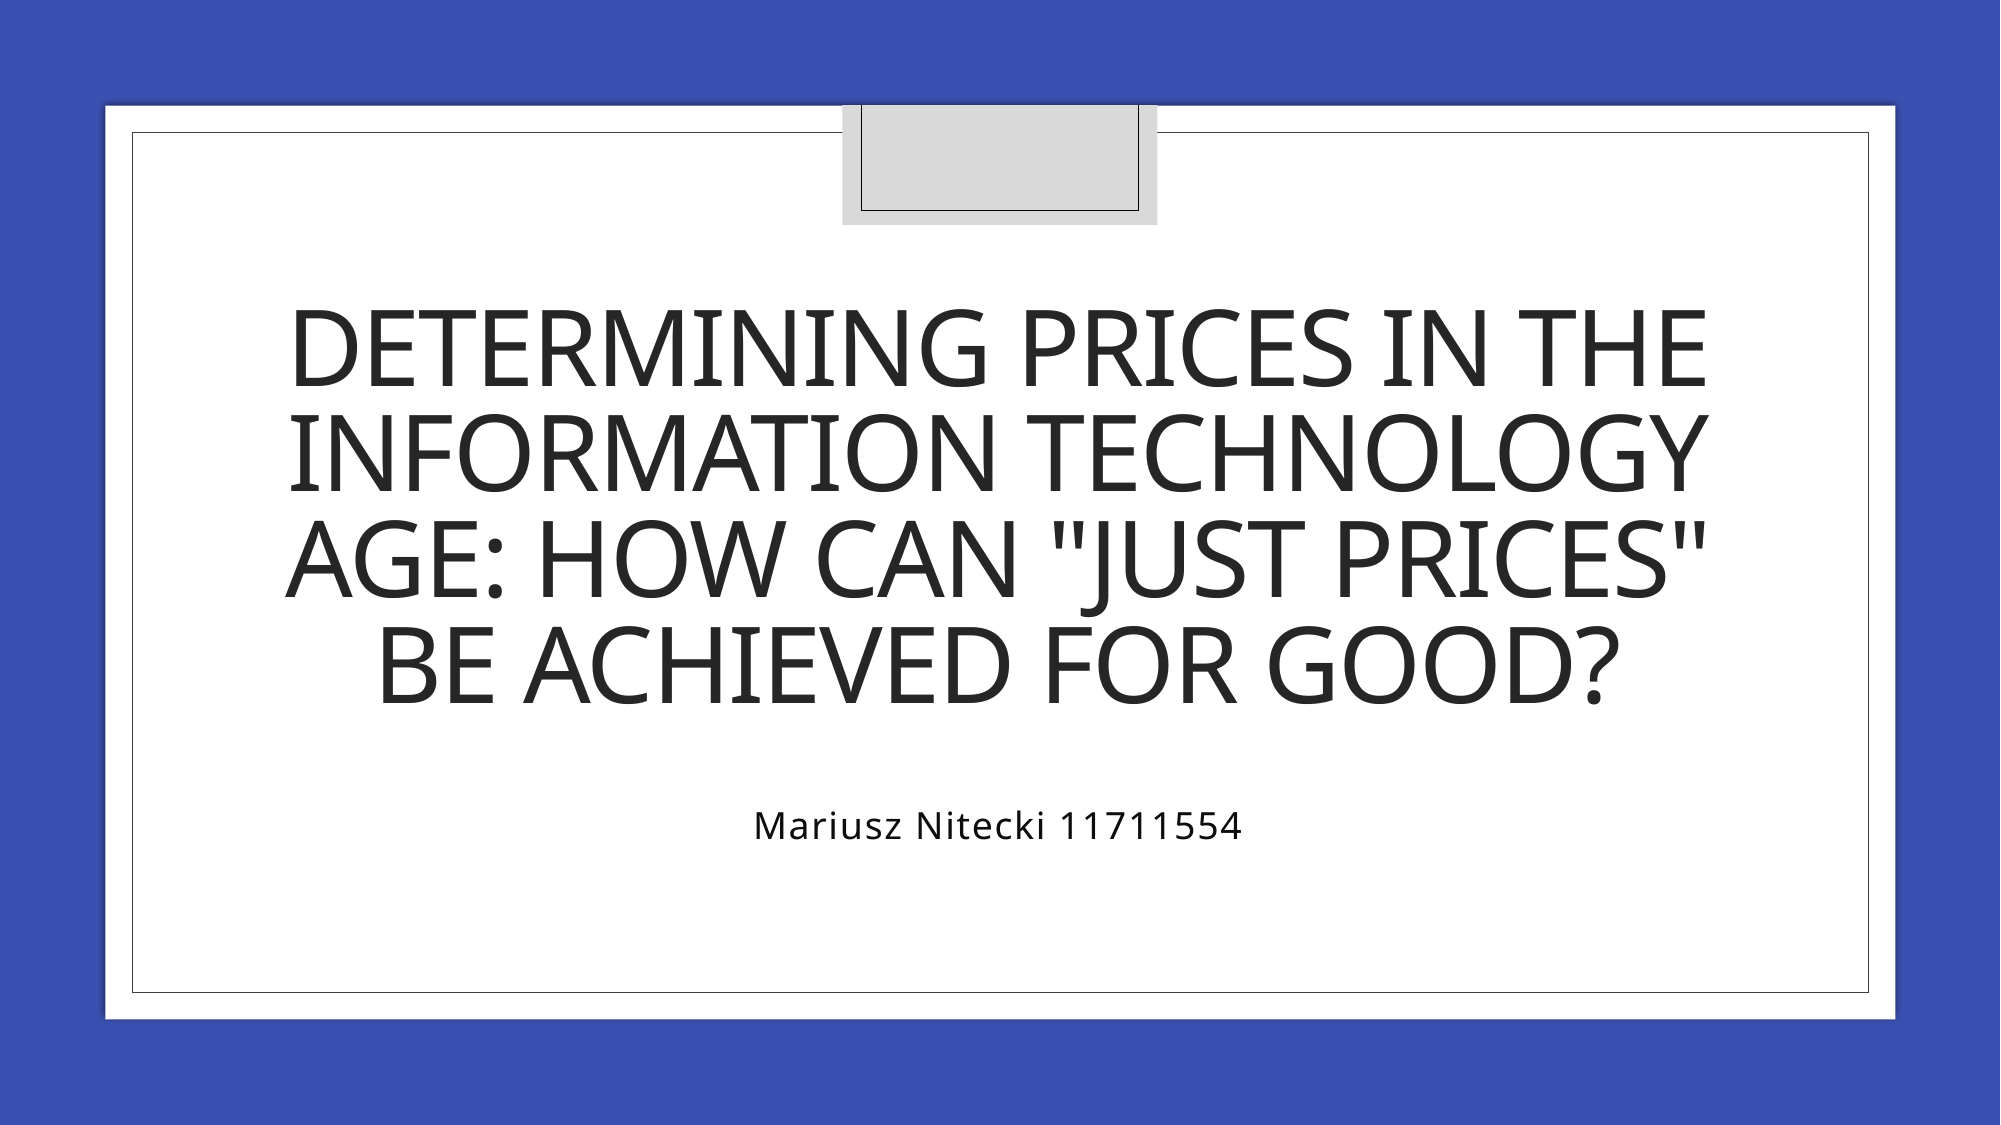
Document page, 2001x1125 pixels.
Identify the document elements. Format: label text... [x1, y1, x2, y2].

subtitle Mariusz Nitecki 11711554 [204, 790, 1792, 904]
text_box [0, 0, 2000, 1125]
text_box [841, 104, 1158, 226]
text_box [132, 132, 1869, 993]
title Determining Prices in the Information Technology Age: How Can "Just Prices" Be Achieved for Good? [204, 255, 1792, 771]
text_box [105, 105, 1896, 1020]
